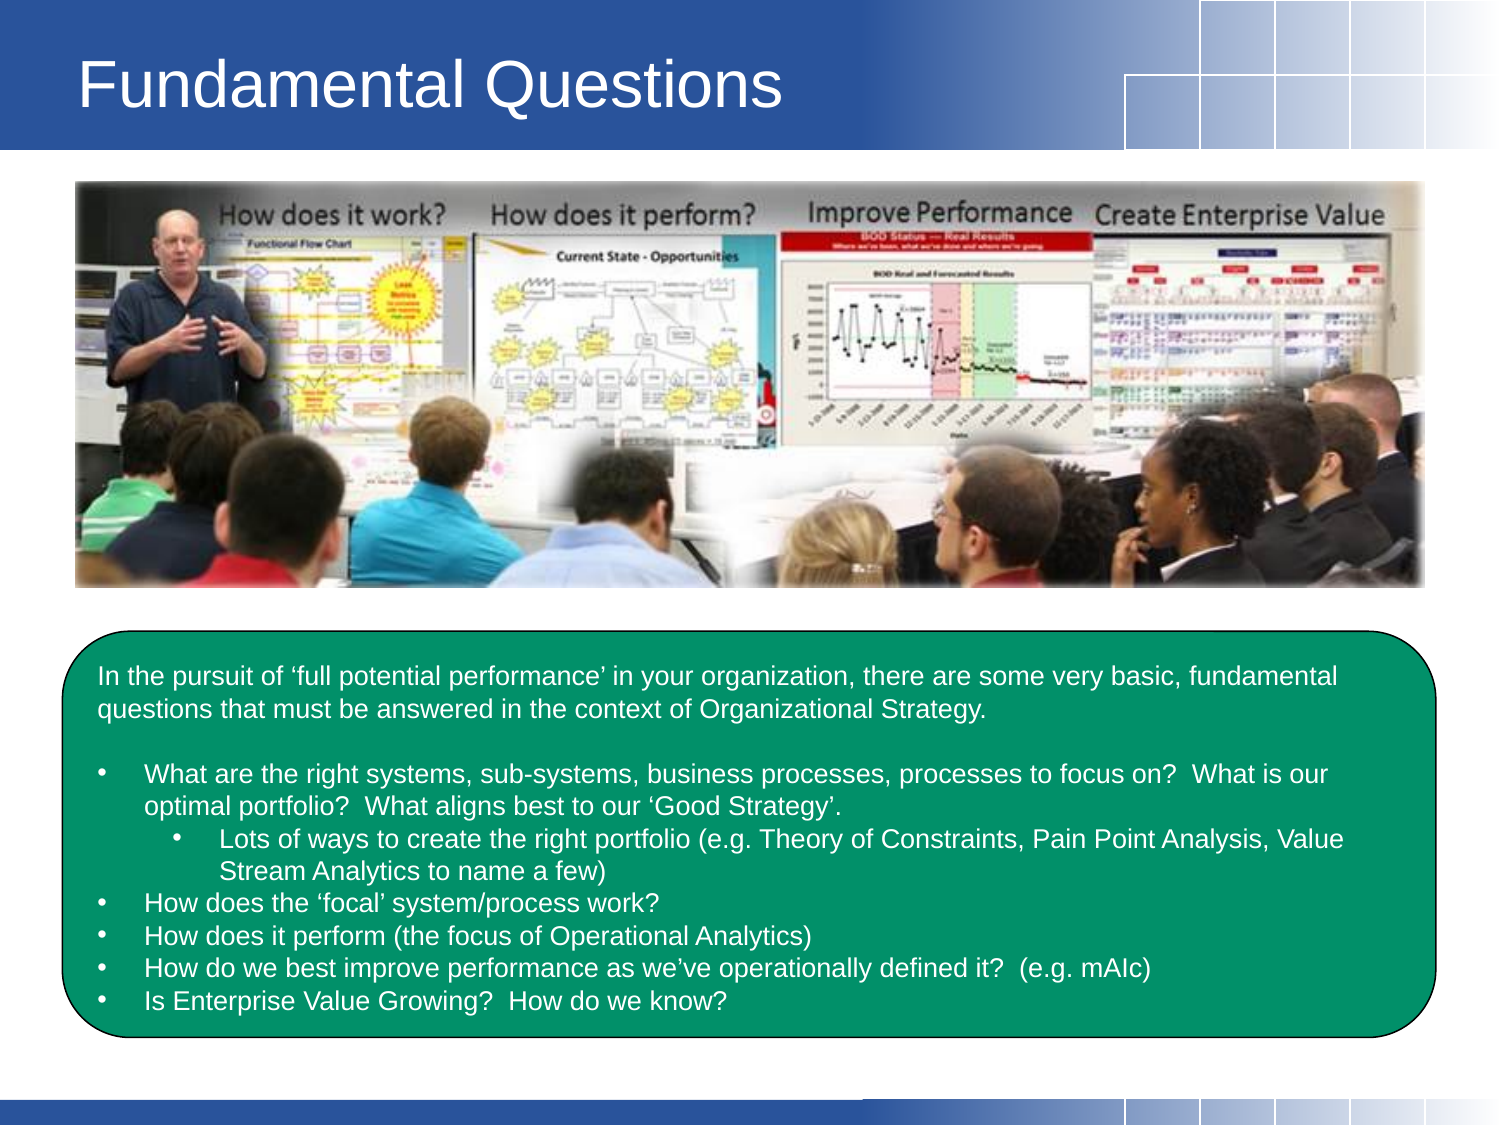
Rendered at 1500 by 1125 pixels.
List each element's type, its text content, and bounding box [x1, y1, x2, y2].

picture [75, 180, 1425, 588]
title Fundamental Questions [62, 24, 1125, 138]
text_box In the pursuit of ‘full potential performance’ in your organization, there are some very basic, fundamental questions that must be answered in the context of Organizational Strategy. What are the right systems, sub-systems, business processes, processes to focus on? What is our optimal portfolio? What aligns best to our ‘Good Strategy’. Lots of ways to create the right portfolio (e.g. Theory of Constraints, Pain Point Analysis, Value Stream Analytics to name a few) How does the ‘focal’ system/process work? How does it perform (the focus of Operational Analytics) How do we best improve performance as we’ve operationally defined it? (e.g. mAIc) Is Enterprise Value Growing? How do we know? [62, 631, 1436, 1038]
